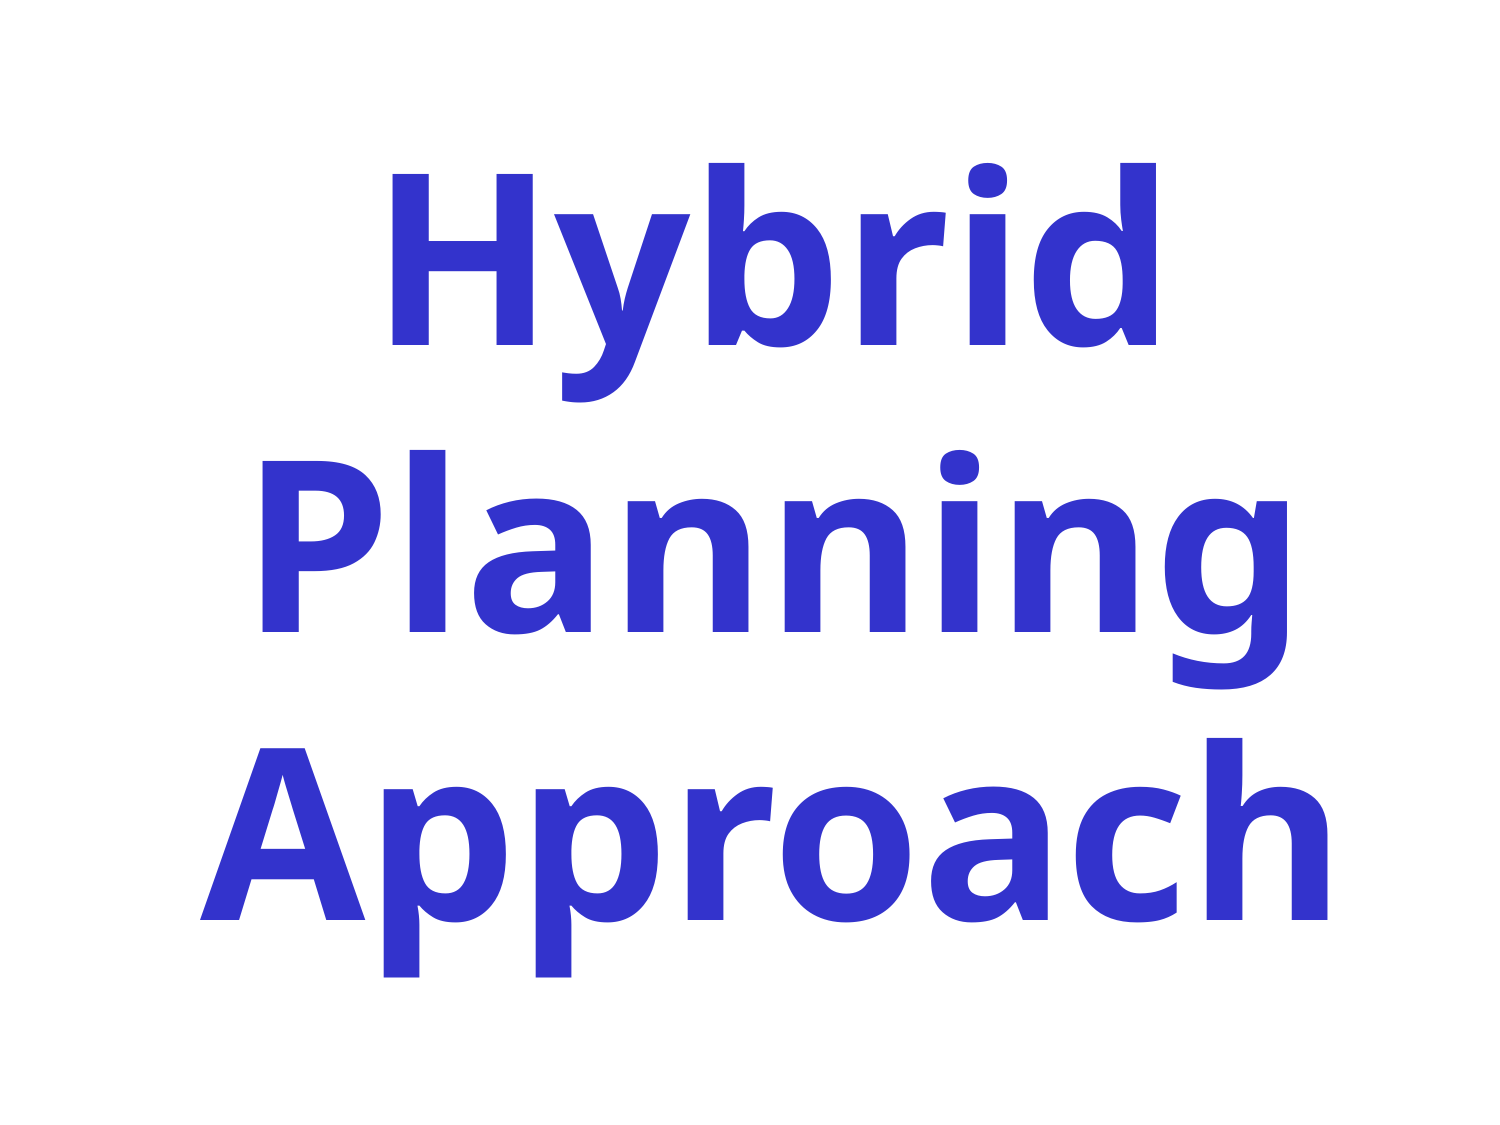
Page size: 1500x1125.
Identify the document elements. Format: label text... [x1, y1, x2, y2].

text_box Hybrid Planning Approach [128, 98, 1418, 976]
